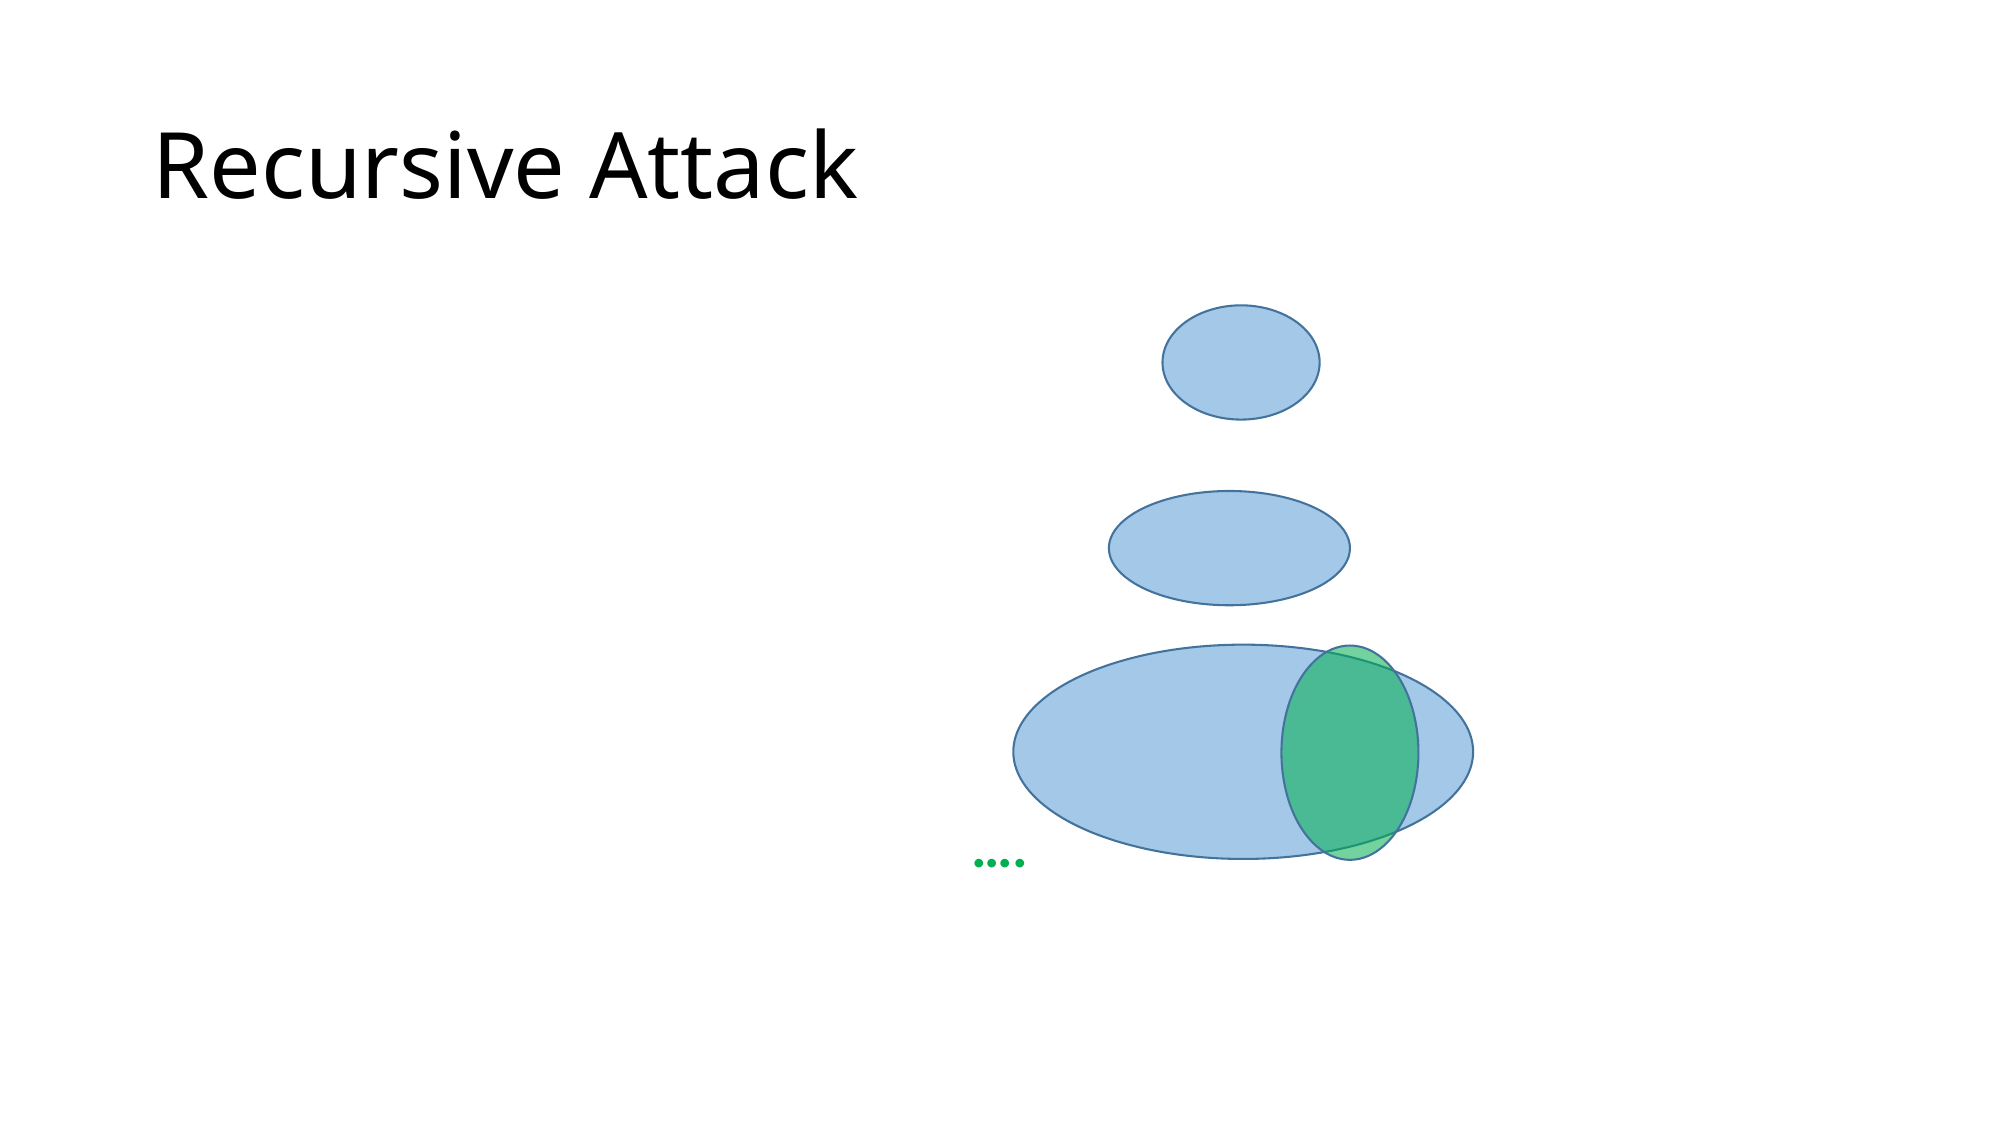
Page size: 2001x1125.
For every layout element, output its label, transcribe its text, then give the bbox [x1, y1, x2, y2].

text_box [1107, 489, 1351, 607]
text_box [1280, 644, 1420, 861]
title Recursive Attack [137, 59, 1863, 278]
text_box [1396, 670, 1475, 833]
text_box [1161, 304, 1321, 421]
text_box [1012, 643, 1326, 860]
